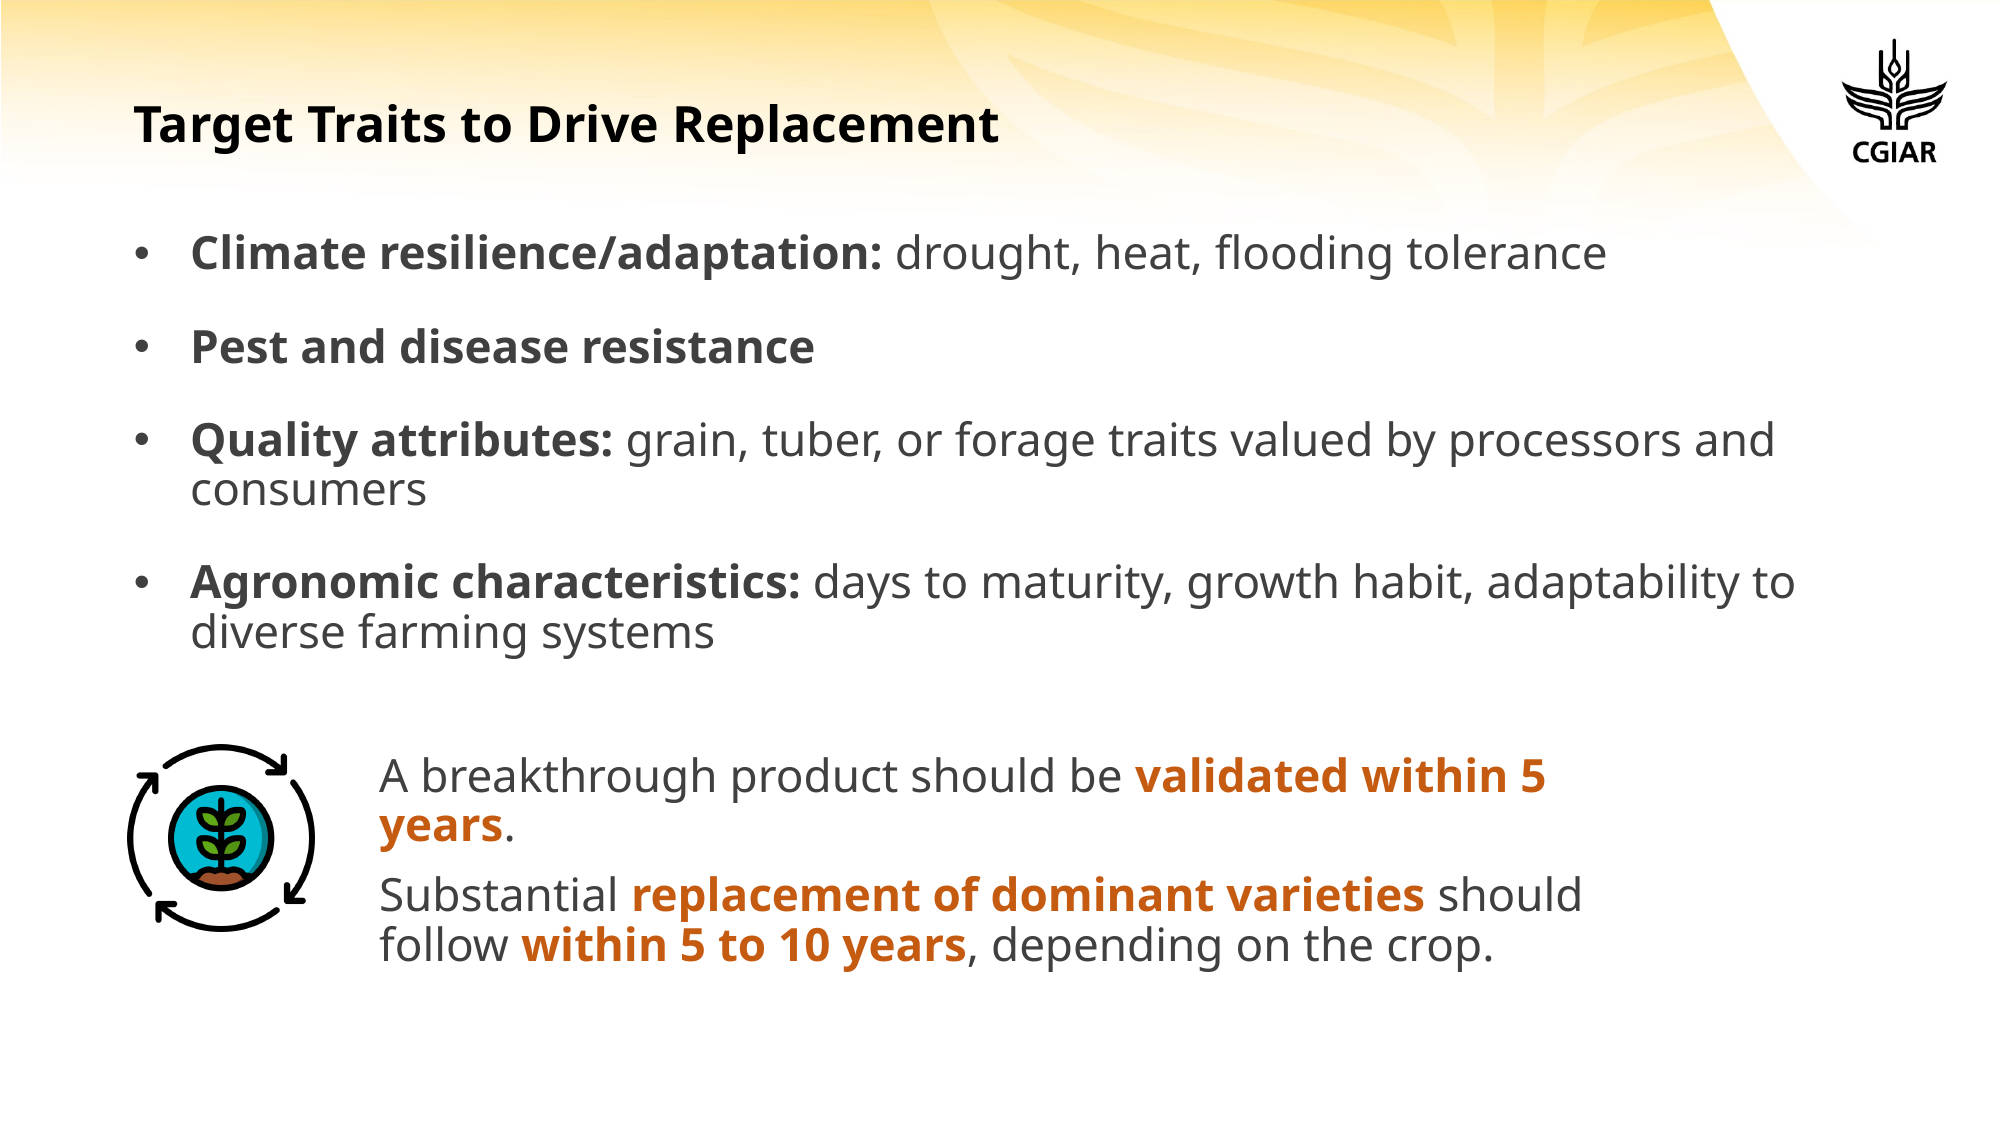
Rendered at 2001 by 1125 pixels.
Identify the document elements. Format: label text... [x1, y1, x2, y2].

text_box A breakthrough product should be validated within 5 years. Substantial replacement of dominant varieties should follow within 5 to 10 years, depending on the crop. [364, 745, 1698, 979]
title Target Traits to Drive Replacement [118, 46, 1628, 206]
picture [1, 0, 1999, 1125]
list Climate resilience/adaptation: drought, heat, flooding tolerance Pest and disease resistance Quality attributes: grain, tuber, or forage traits valued by processors and consumers Agronomic characteristics: days to maturity, growth habit, adaptability to diverse farming systems [118, 222, 1873, 1014]
